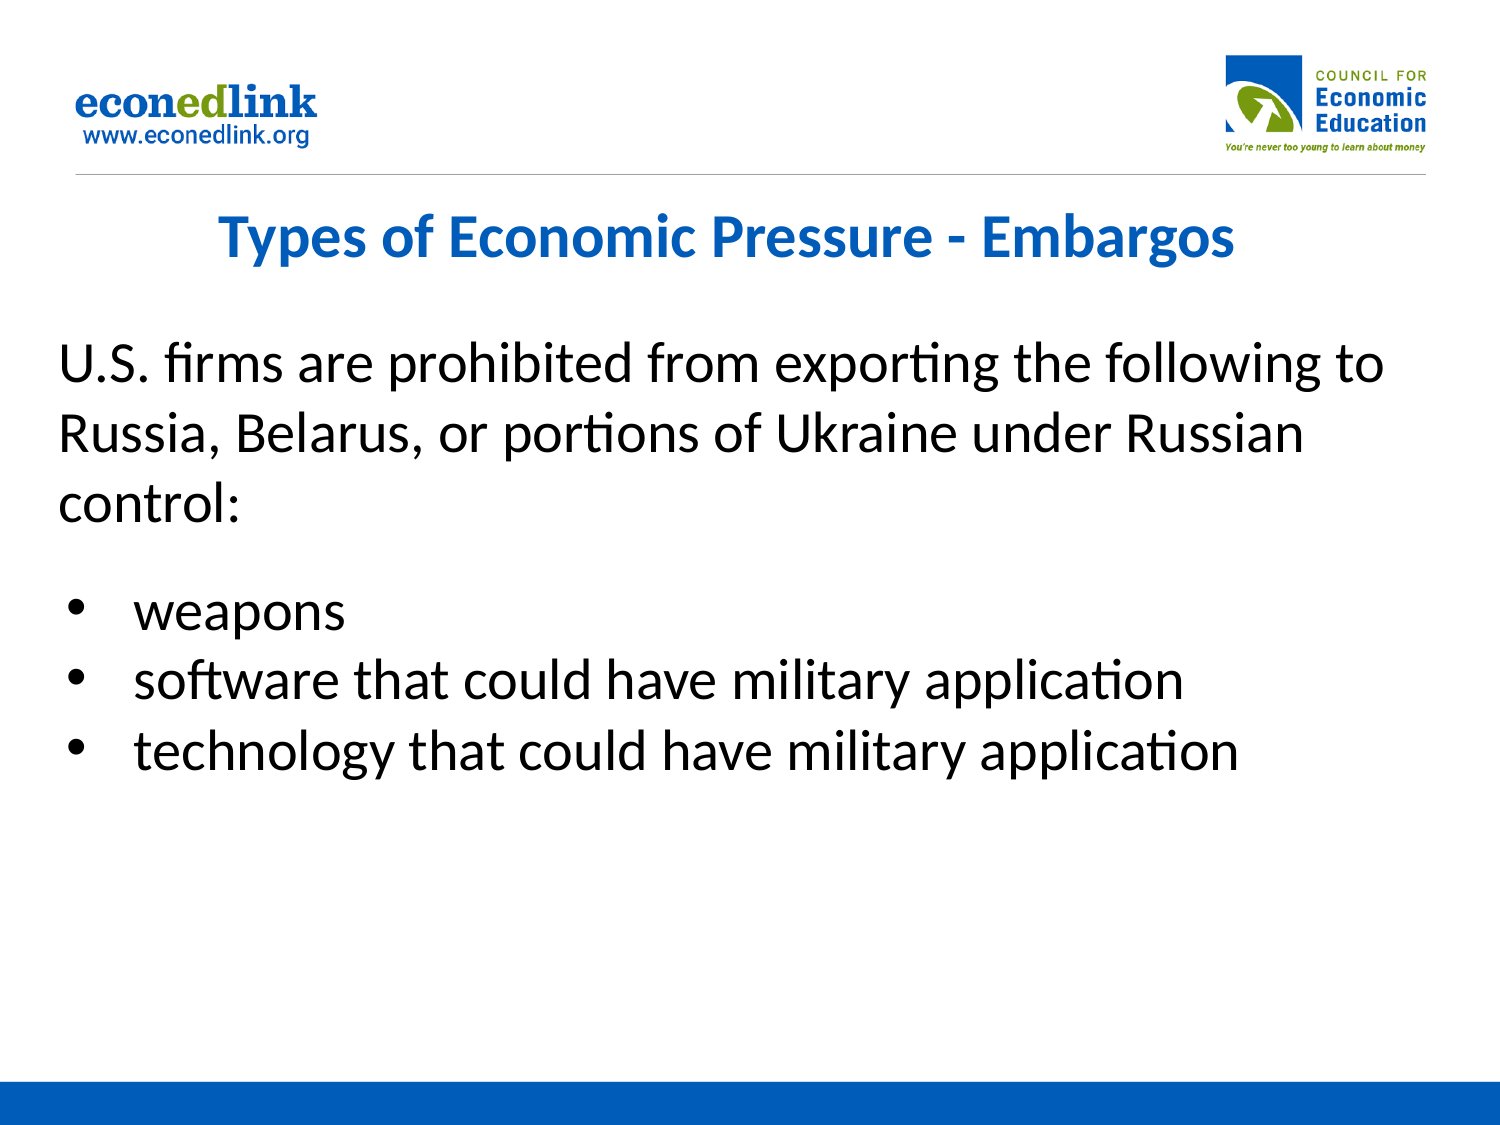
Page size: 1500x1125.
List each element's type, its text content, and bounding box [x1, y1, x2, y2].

picture [0, 0, 1500, 1125]
list U.S. firms are prohibited from exporting the following to Russia, Belarus, or portions of Ukraine under Russian control: weapons software that could have military application technology that could have military application [50, 316, 1450, 1000]
title Types of Economic Pressure - Embargos [28, 174, 1428, 301]
